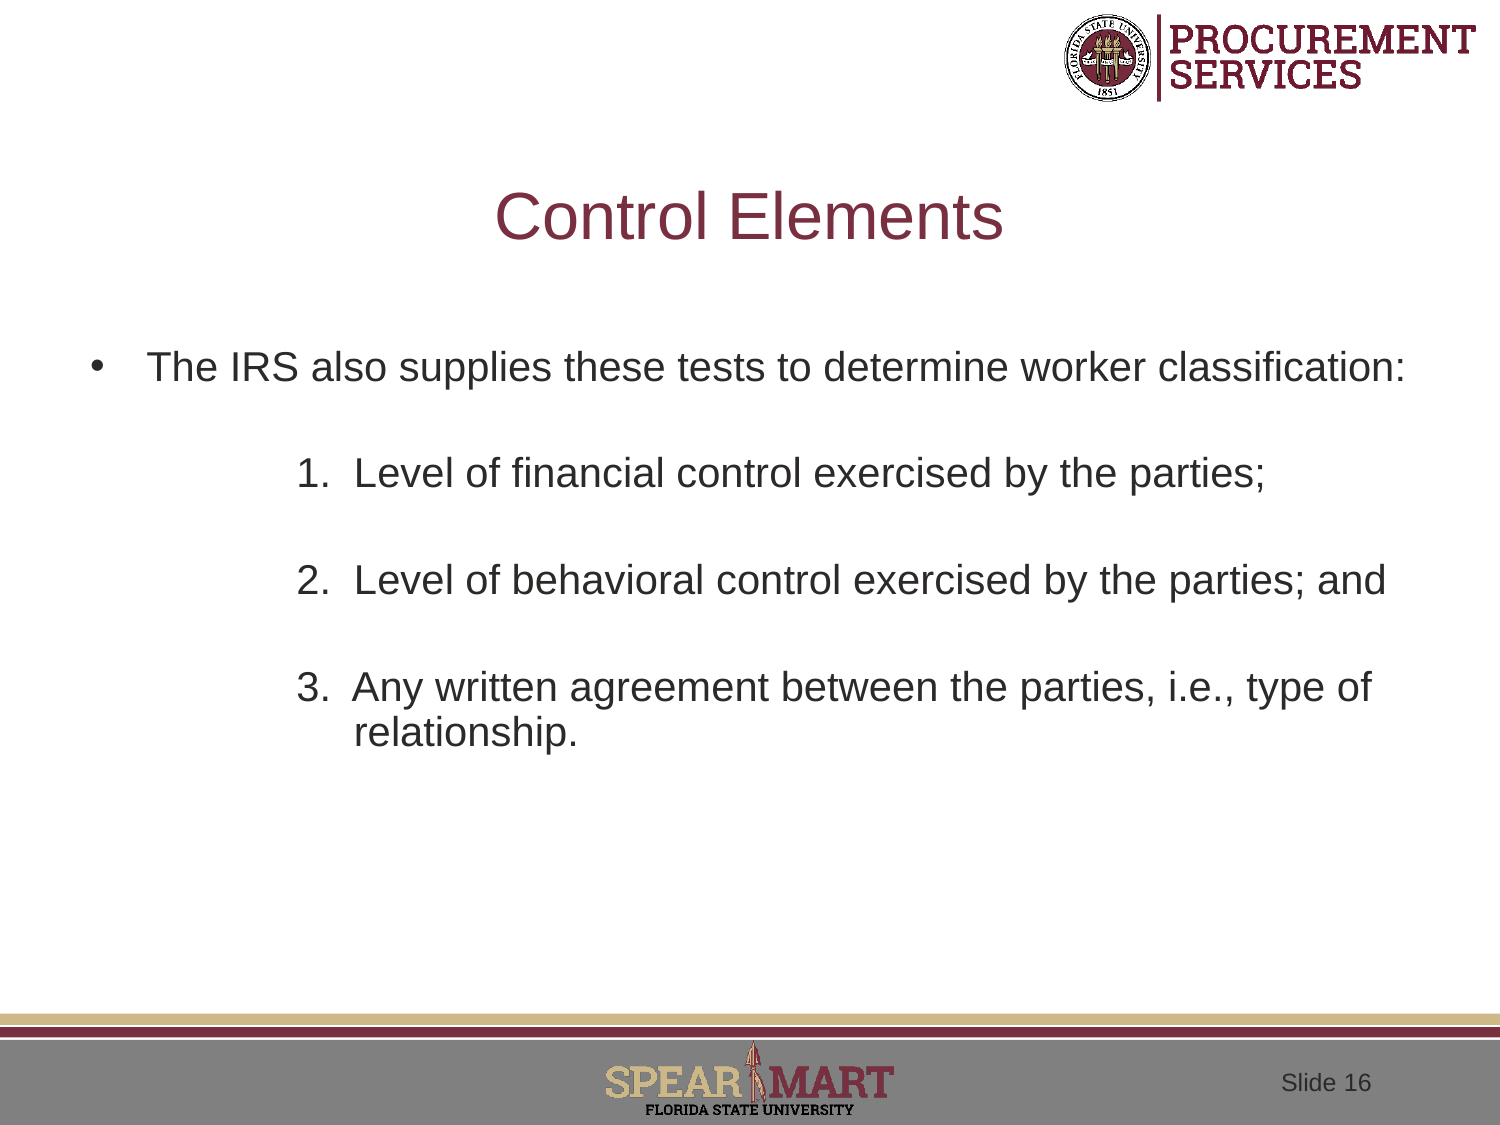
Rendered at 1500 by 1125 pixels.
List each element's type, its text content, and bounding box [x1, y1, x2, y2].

title Control Elements [75, 125, 1425, 300]
picture [1062, 12, 1500, 104]
picture [606, 1040, 894, 1115]
list The IRS also supplies these tests to determine worker classification: 1. Level of financial control exercised by the parties; 2. Level of behavioral control exercised by the parties; and 3. Any written agreement between the parties, i.e., type of relationship. [75, 337, 1425, 988]
